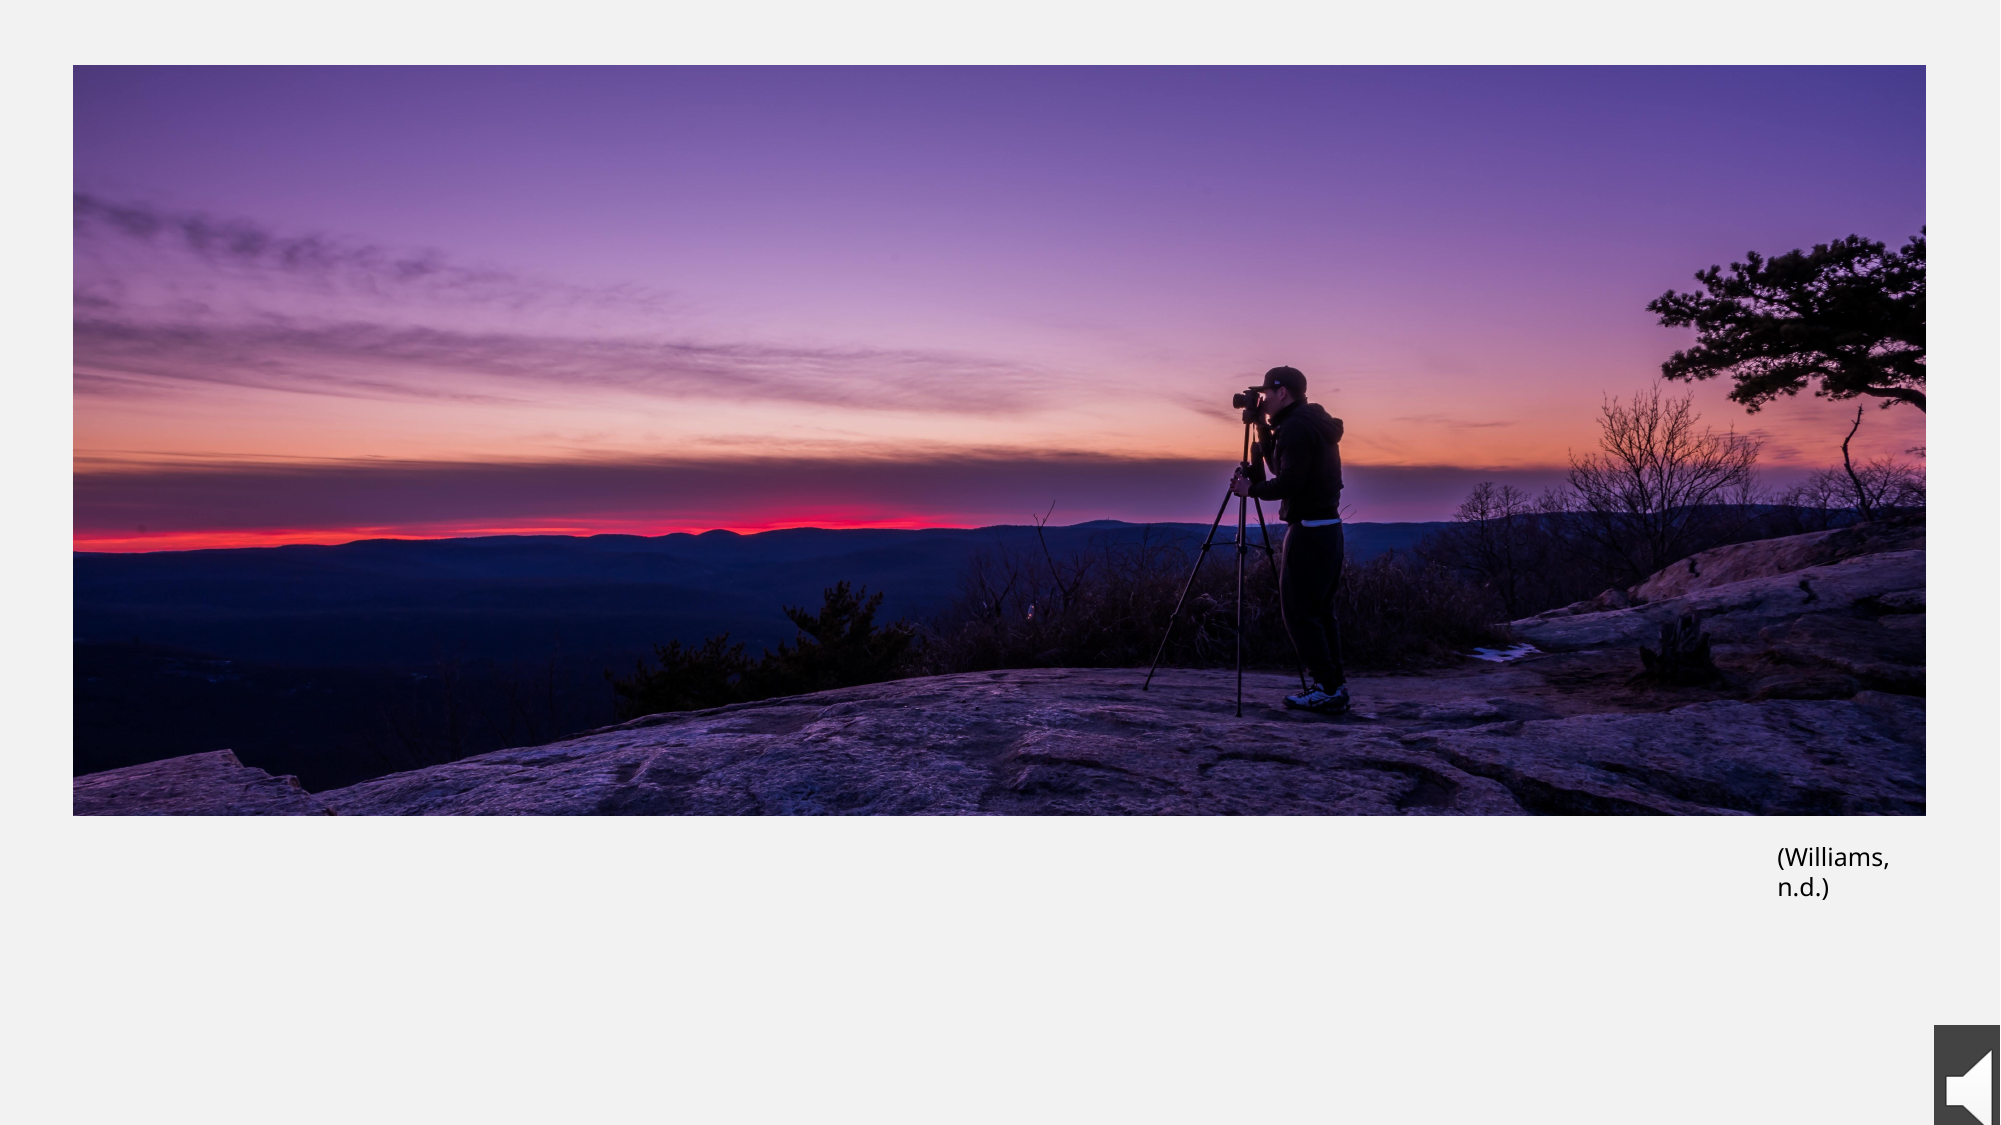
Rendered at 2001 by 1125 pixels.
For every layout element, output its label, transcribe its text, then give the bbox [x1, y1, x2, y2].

picture [1933, 1024, 2000, 1125]
picture [73, 65, 1926, 816]
text_box (Williams, n.d.) [1762, 834, 1961, 910]
